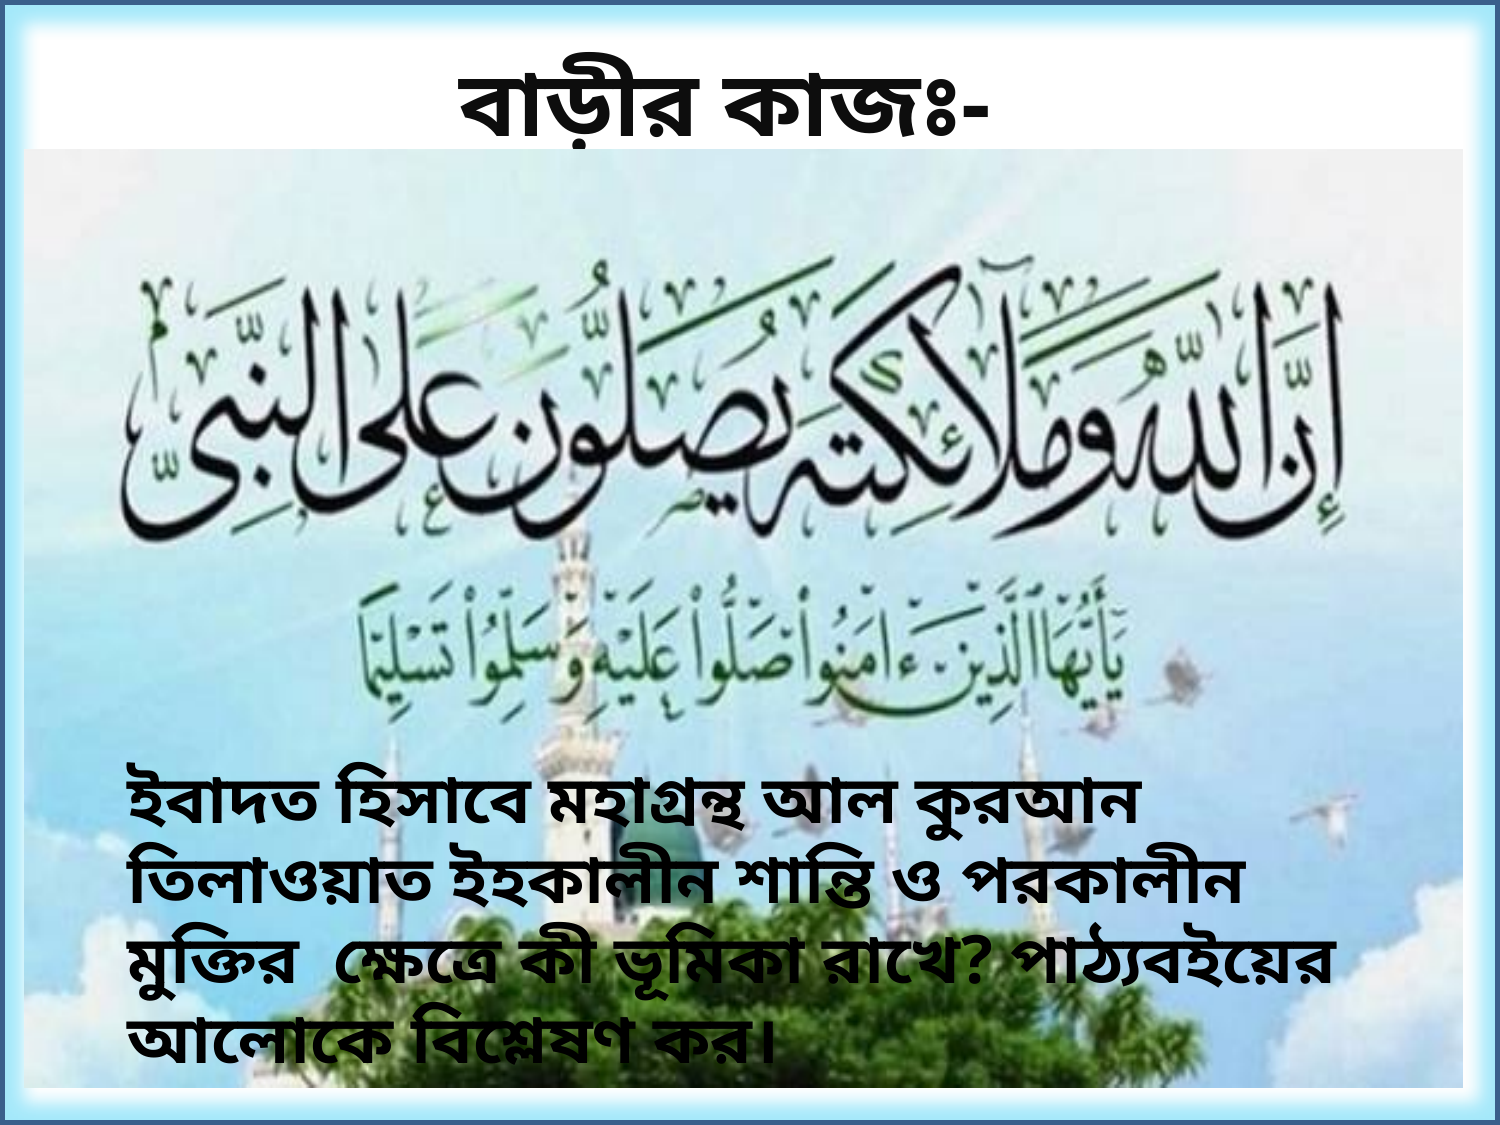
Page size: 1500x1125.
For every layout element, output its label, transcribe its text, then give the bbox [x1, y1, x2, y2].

text_box [0, 0, 1500, 1125]
text_box বাড়ীর কাজঃ- [412, 37, 1063, 149]
picture [24, 149, 1463, 1088]
